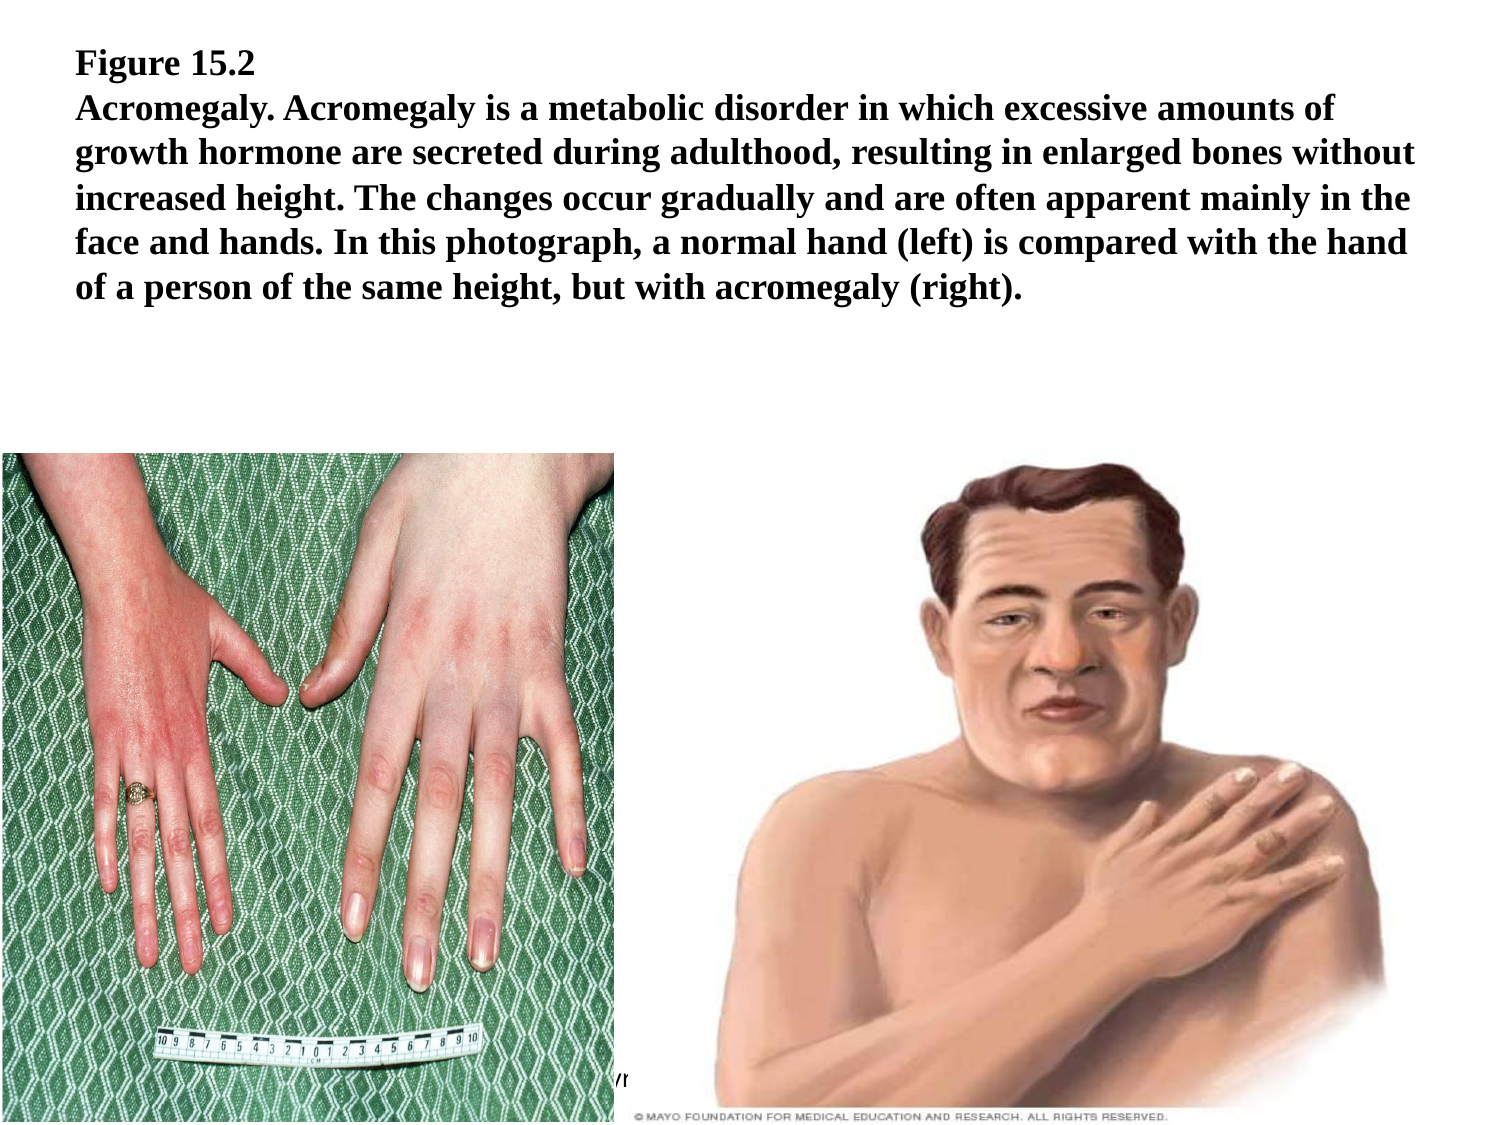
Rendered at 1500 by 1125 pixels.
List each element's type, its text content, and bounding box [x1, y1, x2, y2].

title Figure 15.2 Acromegaly. Acromegaly is a metabolic disorder in which excessive amounts of growth hormone are secreted during adulthood, resulting in enlarged bones without increased height. The changes occur gradually and are often apparent mainly in the face and hands. In this photograph, a normal hand (left) is compared with the hand of a person of the same height, but with acromegaly (right). [75, 37, 1425, 213]
picture [0, 449, 616, 1125]
picture [627, 449, 1500, 1125]
